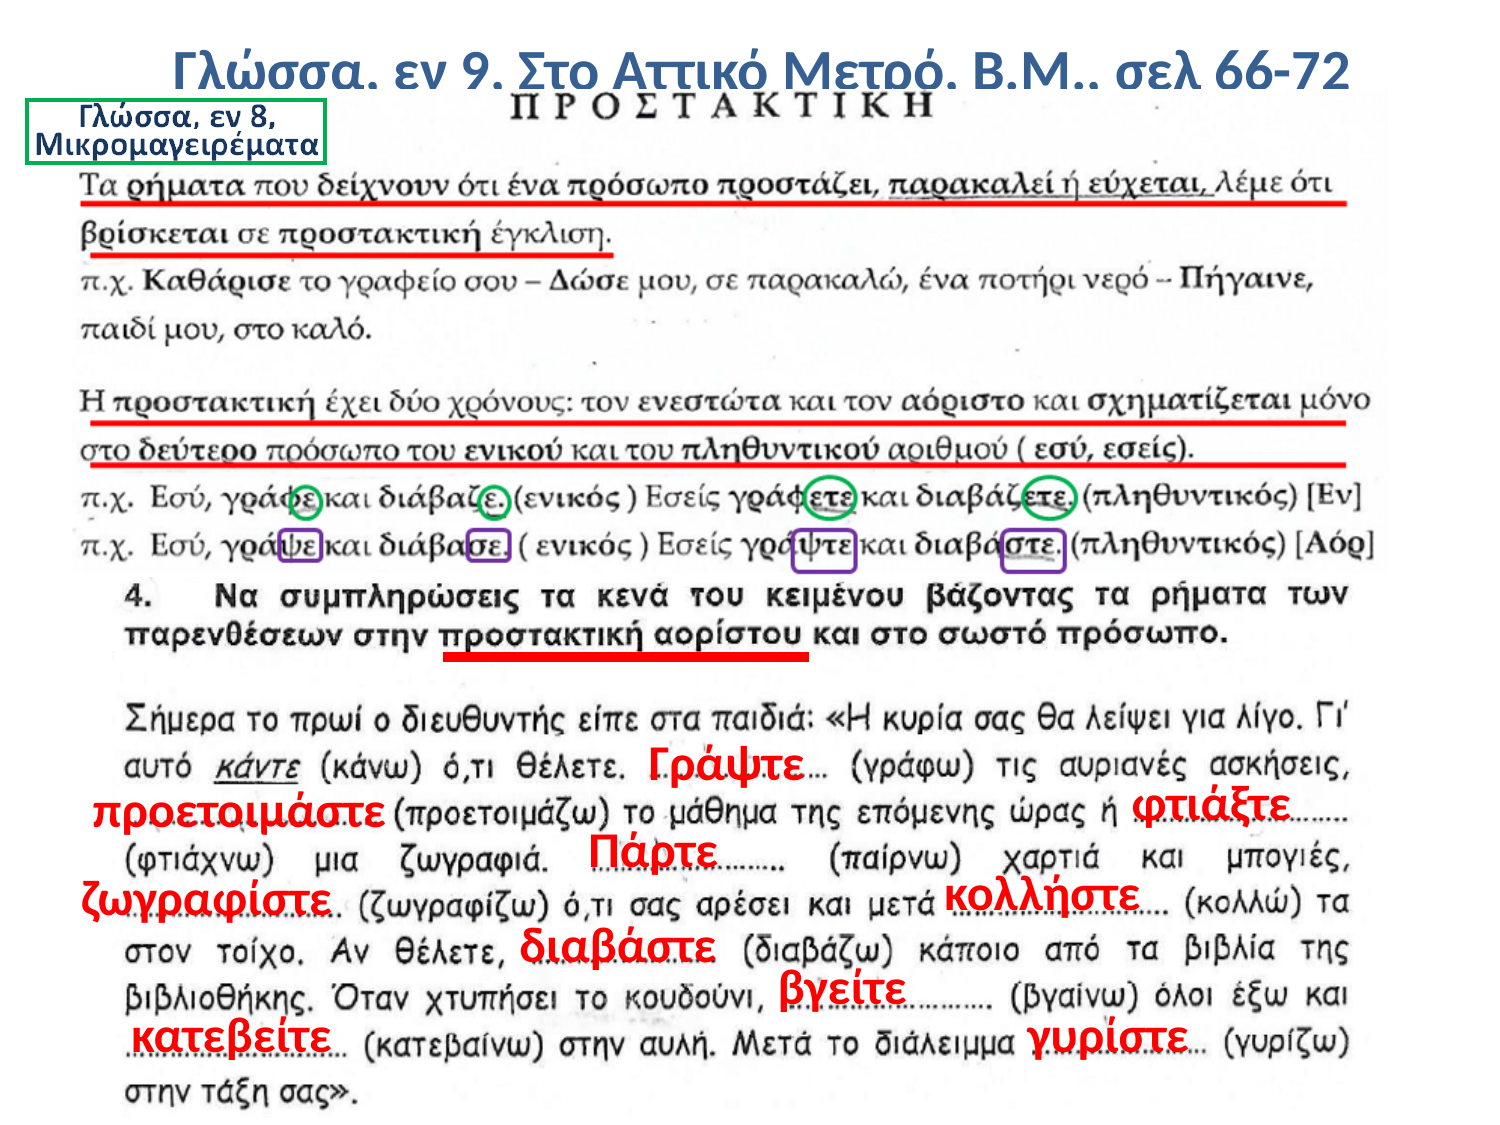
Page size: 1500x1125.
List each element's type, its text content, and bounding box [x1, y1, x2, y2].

text_box Γλώσσα, εν 9, Στο Αττικό Μετρό, Β.Μ., σελ 66-72 [43, 8, 1483, 126]
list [111, 585, 1370, 1118]
text_box προετοιμάστε [77, 770, 106, 845]
text_box ζωγραφίστε [66, 857, 106, 933]
picture [29, 89, 1389, 577]
